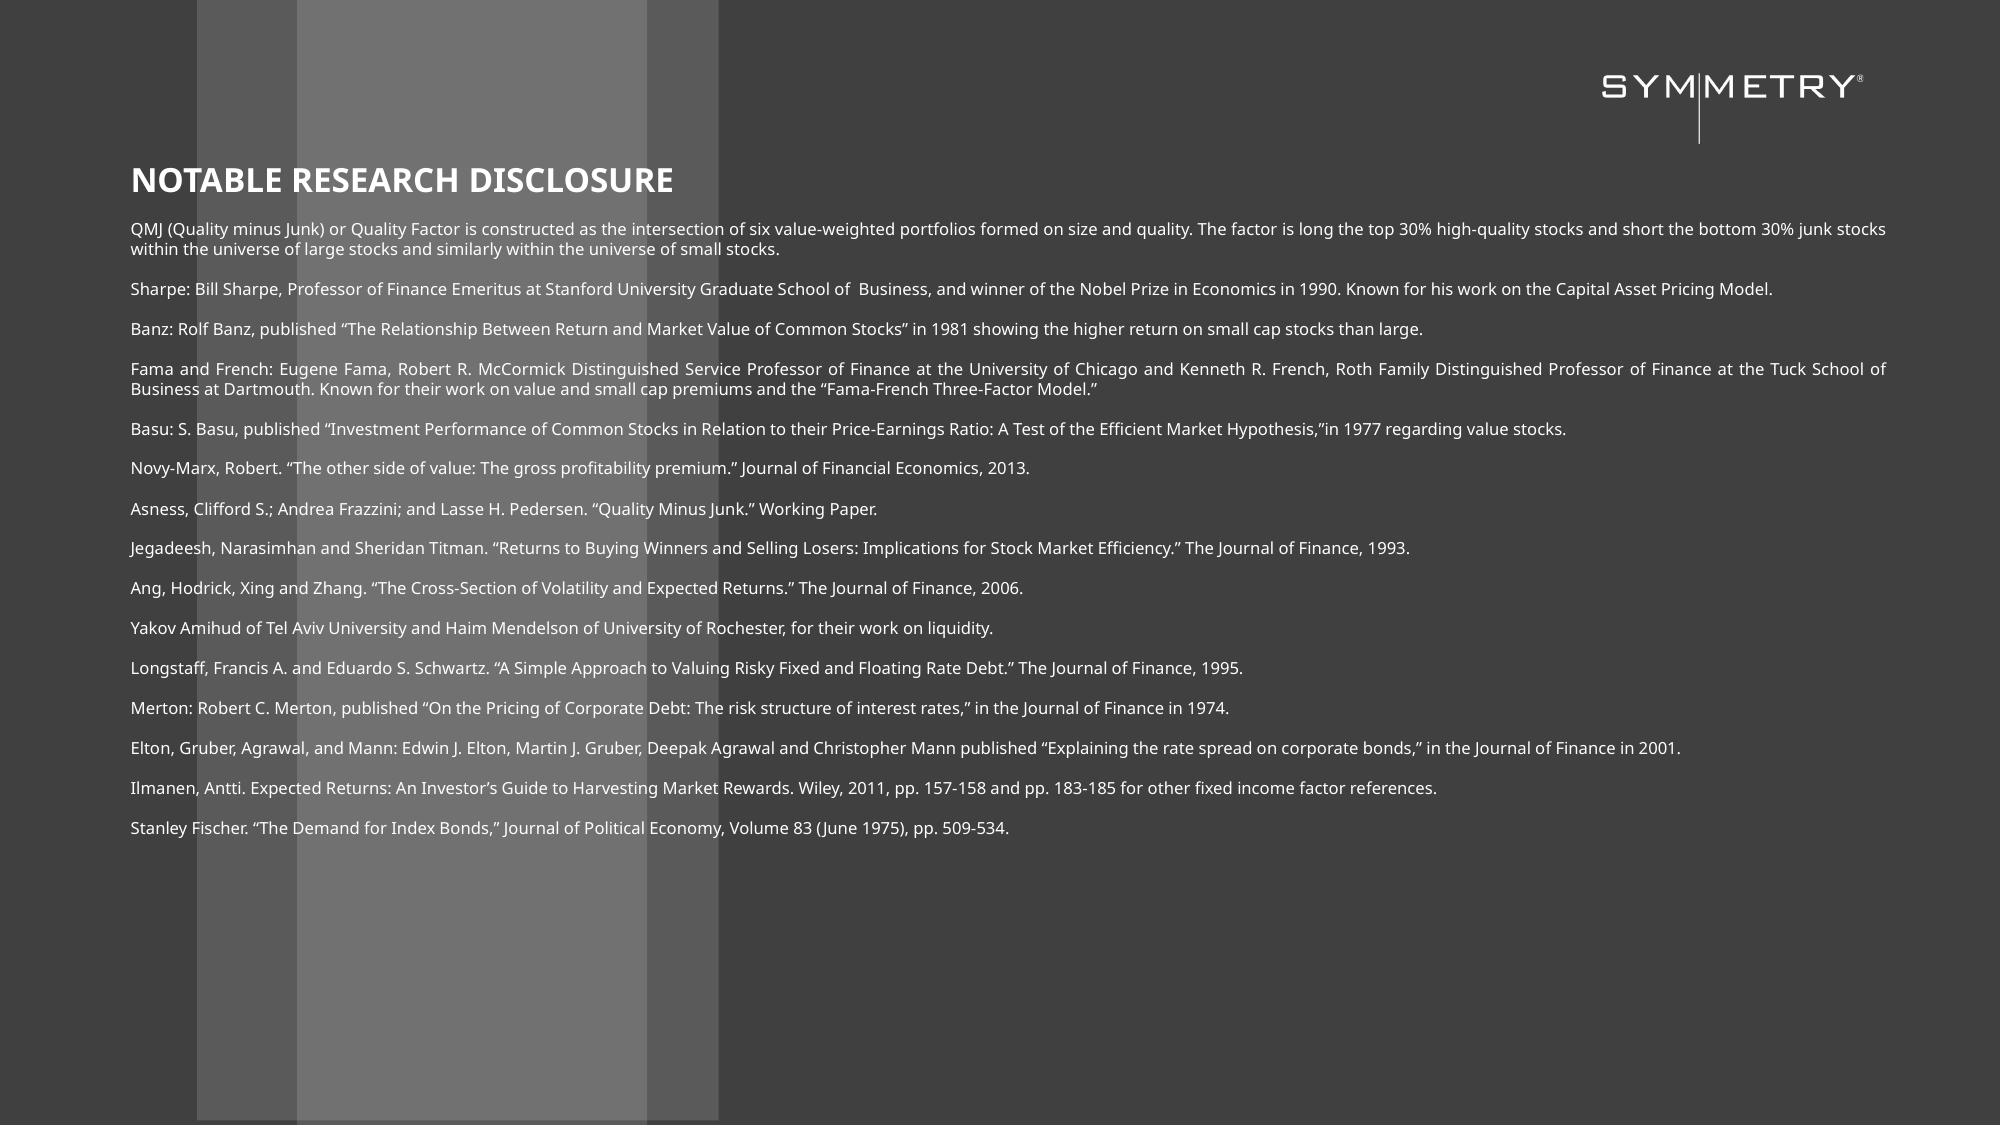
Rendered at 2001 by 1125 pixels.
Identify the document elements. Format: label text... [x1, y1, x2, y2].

text_box NOTABLE RESEARCH DISCLOSURE QMJ (Quality minus Junk) or Quality Factor is constructed as the intersection of six value-weighted portfolios formed on size and quality. The factor is long the top 30% high-quality stocks and short the bottom 30% junk stocks within the universe of large stocks and similarly within the universe of small stocks. Sharpe: Bill Sharpe, Professor of Finance Emeritus at Stanford University Graduate School of Business, and winner of the Nobel Prize in Economics in 1990. Known for his work on the Capital Asset Pricing Model. Banz: Rolf Banz, published “The Relationship Between Return and Market Value of Common Stocks” in 1981 showing the higher return on small cap stocks than large. Fama and French: Eugene Fama, Robert R. McCormick Distinguished Service Professor of Finance at the University of Chicago and Kenneth R. French, Roth Family Distinguished Professor of Finance at the Tuck School of Business at Dartmouth. Known for their work on value and small cap premiums and the “Fama-French Three-Factor Model.” Basu: S. Basu, published “Investment Performance of Common Stocks in Relation to their Price-Earnings Ratio: A Test of the Efficient Market Hypothesis,”in 1977 regarding value stocks. Novy-Marx, Robert. “The other side of value: The gross profitability premium.” Journal of Financial Economics, 2013. Asness, Clifford S.; Andrea Frazzini; and Lasse H. Pedersen. “Quality Minus Junk.” Working Paper. Jegadeesh, Narasimhan and Sheridan Titman. “Returns to Buying Winners and Selling Losers: Implications for Stock Market Efficiency.” The Journal of Finance, 1993. Ang, Hodrick, Xing and Zhang. “The Cross-Section of Volatility and Expected Returns.” The Journal of Finance, 2006. Yakov Amihud of Tel Aviv University and Haim Mendelson of University of Rochester, for their work on liquidity. Longstaff, Francis A. and Eduardo S. Schwartz. “A Simple Approach to Valuing Risky Fixed and Floating Rate Debt.” The Journal of Finance, 1995. Merton: Robert C. Merton, published “On the Pricing of Corporate Debt: The risk structure of interest rates,” in the Journal of Finance in 1974. Elton, Gruber, Agrawal, and Mann: Edwin J. Elton, Martin J. Gruber, Deepak Agrawal and Christopher Mann published “Explaining the rate spread on corporate bonds,” in the Journal of Finance in 2001. Ilmanen, Antti. Expected Returns: An Investor’s Guide to Harvesting Market Rewards. Wiley, 2011, pp. 157-158 and pp. 183-185 for other fixed income factor references. Stanley Fischer. “The Demand for Index Bonds,” Journal of Political Economy, Volume 83 (June 1975), pp. 509-534. [115, 151, 1905, 845]
picture [1602, 73, 1864, 144]
